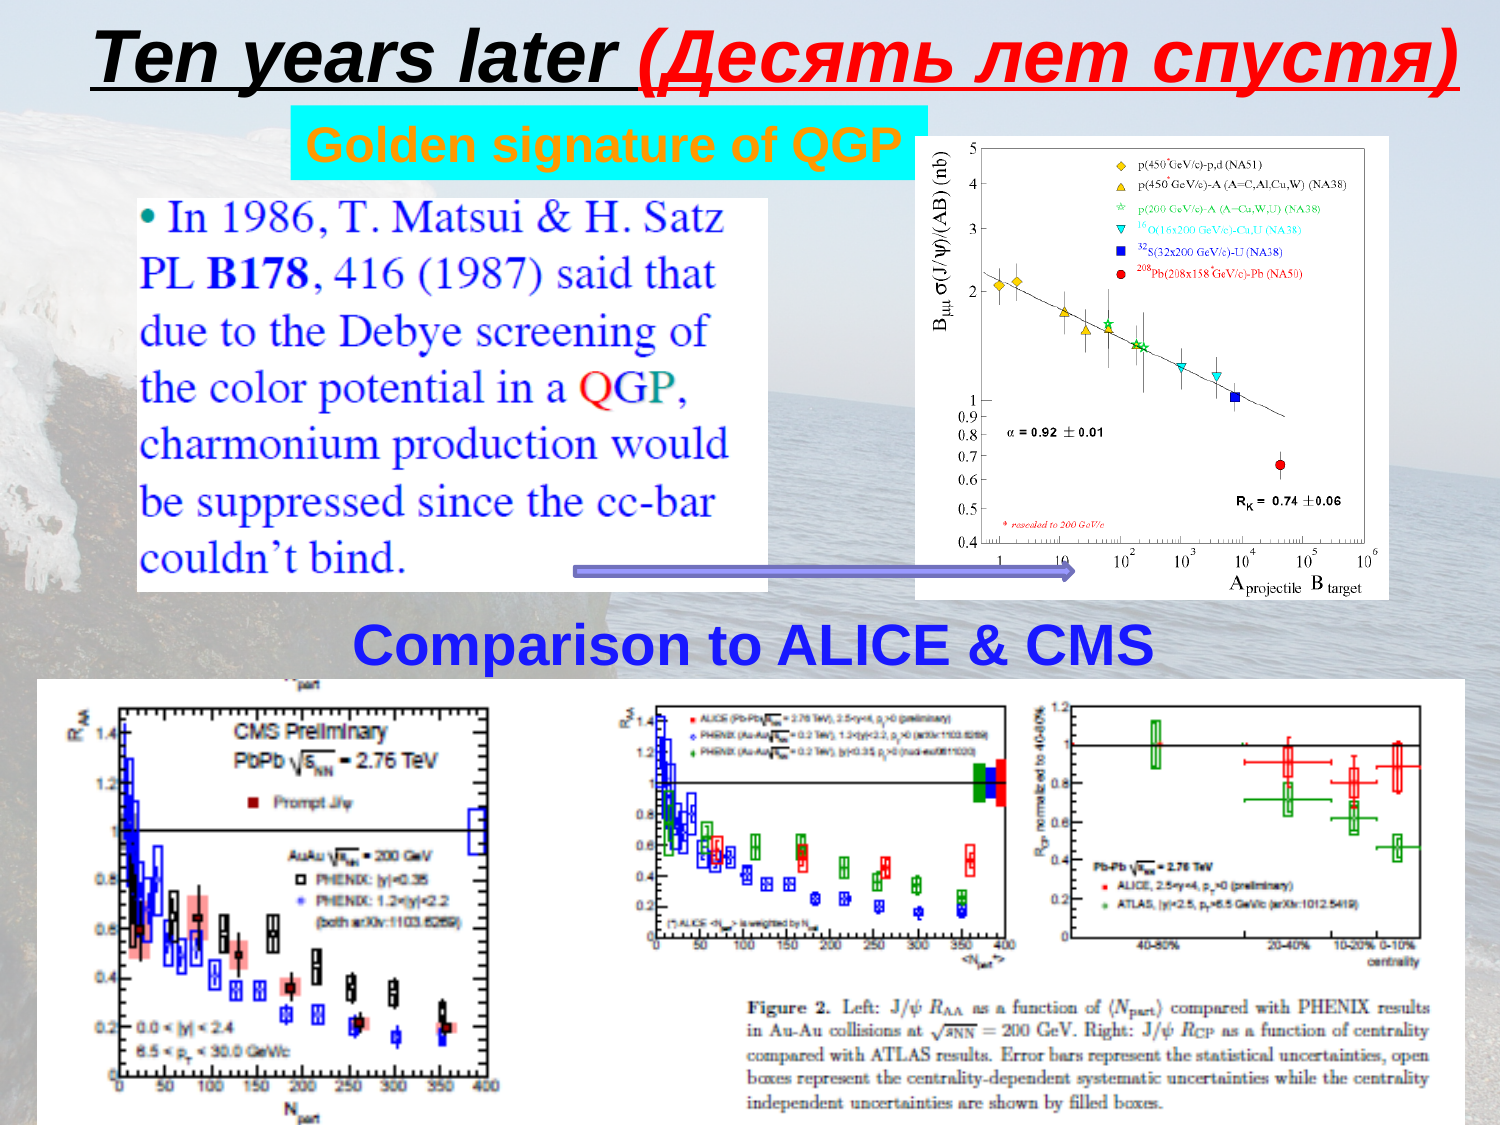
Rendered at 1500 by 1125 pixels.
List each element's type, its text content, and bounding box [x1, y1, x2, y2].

picture [137, 197, 768, 593]
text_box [37, 599, 1465, 1125]
picture [915, 136, 1390, 600]
title Ten years later (Десять лет спустя) [50, 0, 1500, 188]
text_box [771, 564, 910, 578]
text_box Golden signature of QGP [290, 105, 928, 181]
